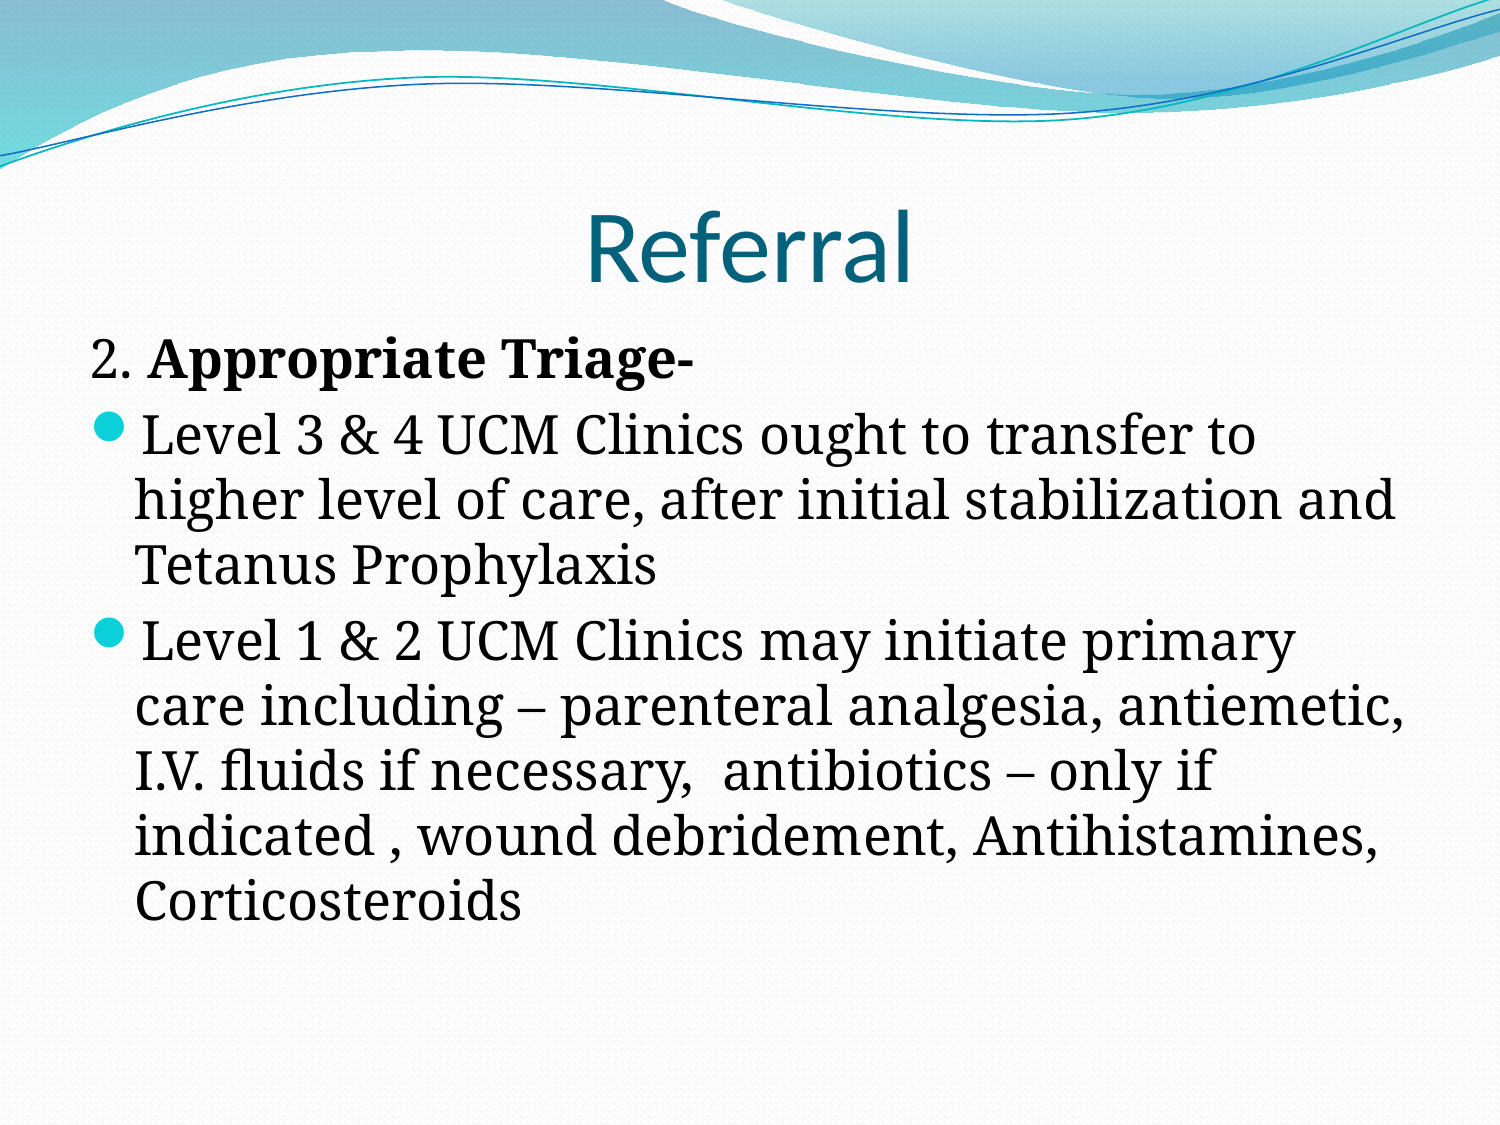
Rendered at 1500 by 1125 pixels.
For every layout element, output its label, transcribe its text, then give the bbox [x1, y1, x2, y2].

title Referral [75, 115, 1425, 303]
list 2. Appropriate Triage- Level 3 & 4 UCM Clinics ought to transfer to higher level of care, after initial stabilization and Tetanus Prophylaxis Level 1 & 2 UCM Clinics may initiate primary care including – parenteral analgesia, antiemetic, I.V. fluids if necessary, antibiotics – only if indicated , wound debridement, Antihistamines, Corticosteroids [75, 317, 1425, 1038]
